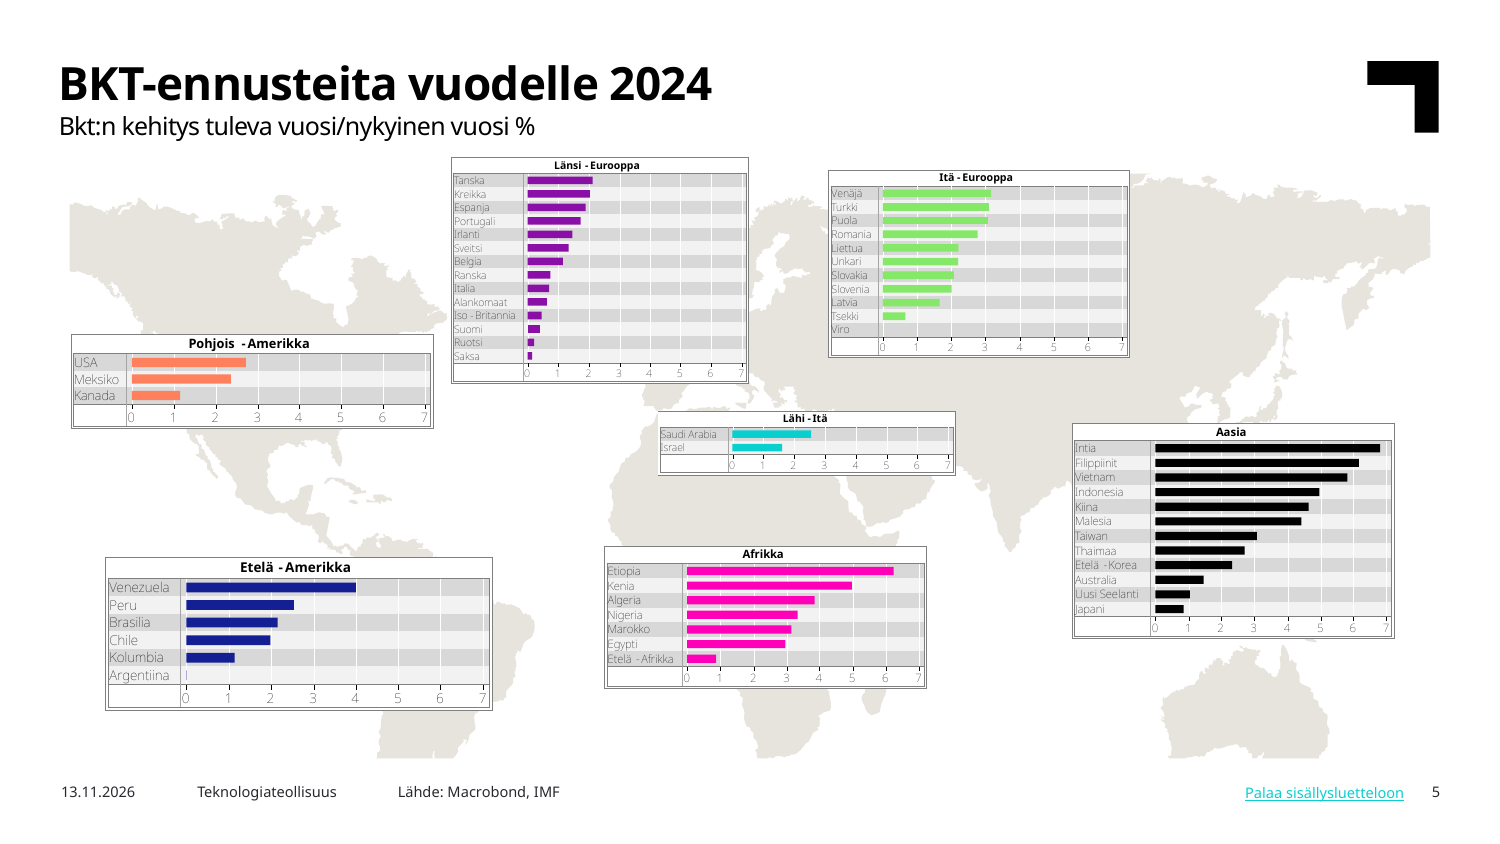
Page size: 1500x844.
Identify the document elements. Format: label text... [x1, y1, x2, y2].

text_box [827, 168, 1131, 359]
footer Teknologiateollisuus [182, 775, 382, 803]
list Lähde: Macrobond, IMF [382, 775, 871, 803]
slide_number 5 [1313, 775, 1456, 803]
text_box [104, 555, 495, 713]
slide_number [46, 775, 182, 803]
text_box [450, 156, 751, 385]
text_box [69, 173, 1431, 759]
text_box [656, 409, 957, 477]
list BKT-ennusteita vuodelle 2024 Bkt:n kehitys tuleva vuosi/nykyinen vuosi % [41, 46, 1353, 153]
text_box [69, 333, 436, 431]
text_box Palaa sisällysluetteloon [1230, 776, 1443, 804]
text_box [603, 544, 929, 690]
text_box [1070, 421, 1396, 641]
